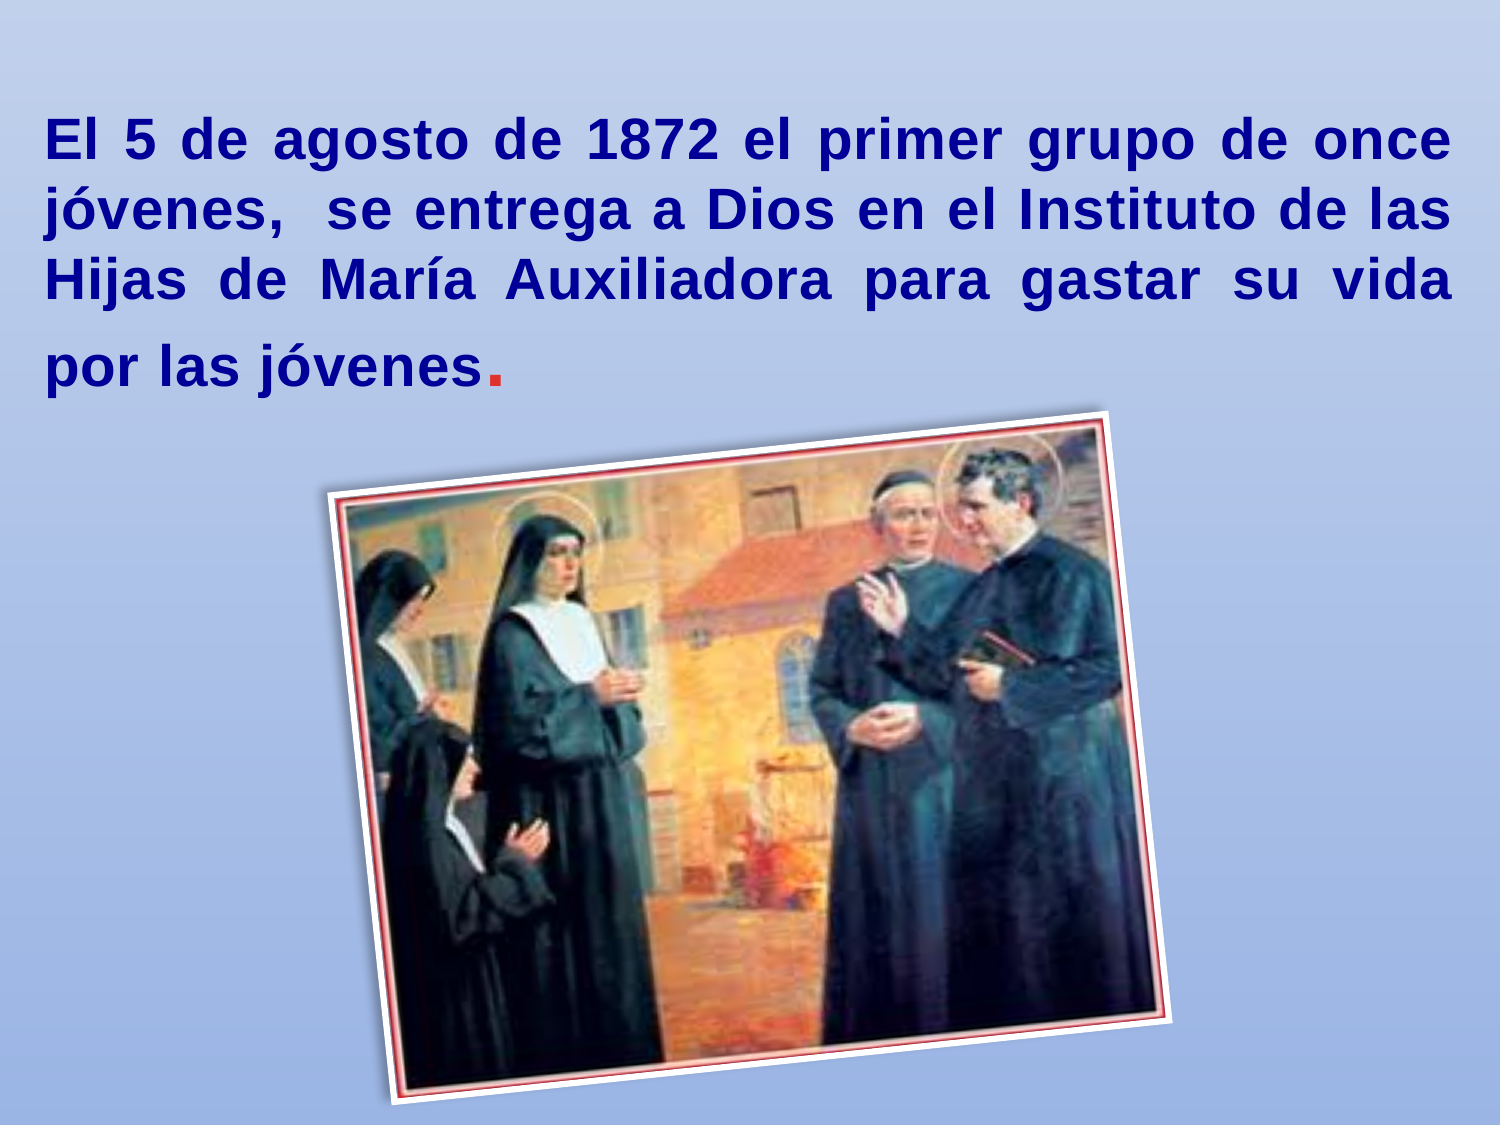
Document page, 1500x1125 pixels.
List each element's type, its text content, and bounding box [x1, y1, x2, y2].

text_box El 5 de agosto de 1872 el primer grupo de once jóvenes, se entrega a Dios en el Instituto de las Hijas de María Auxiliadora para gastar su vida por las jóvenes. [29, 93, 1471, 409]
picture [337, 420, 1165, 1098]
